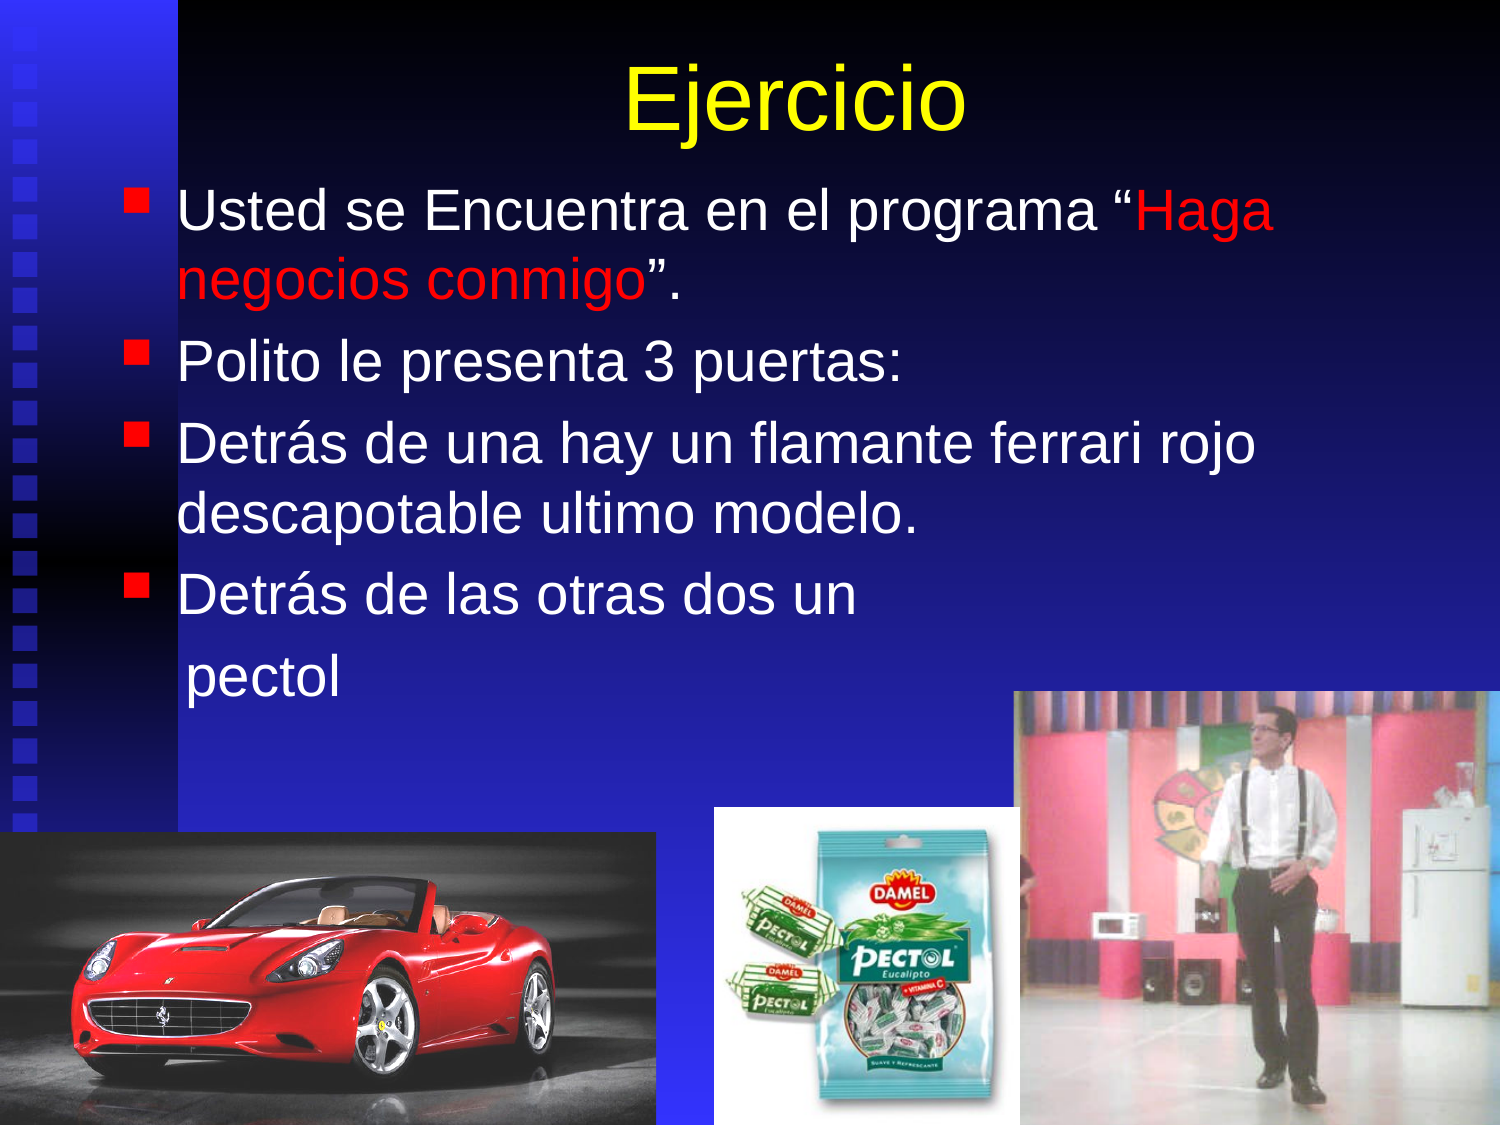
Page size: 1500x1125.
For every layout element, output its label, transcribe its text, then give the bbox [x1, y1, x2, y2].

picture [714, 691, 1500, 1125]
picture [0, 831, 657, 1125]
title Ejercicio [128, 0, 1463, 163]
list Usted se Encuentra en el programa “Haga negocios conmigo”. Polito le presenta 3 puertas: Detrás de una hay un flamante ferrari rojo descapotable ultimo modelo. Detrás de las otras dos un pectol [105, 163, 1468, 1044]
